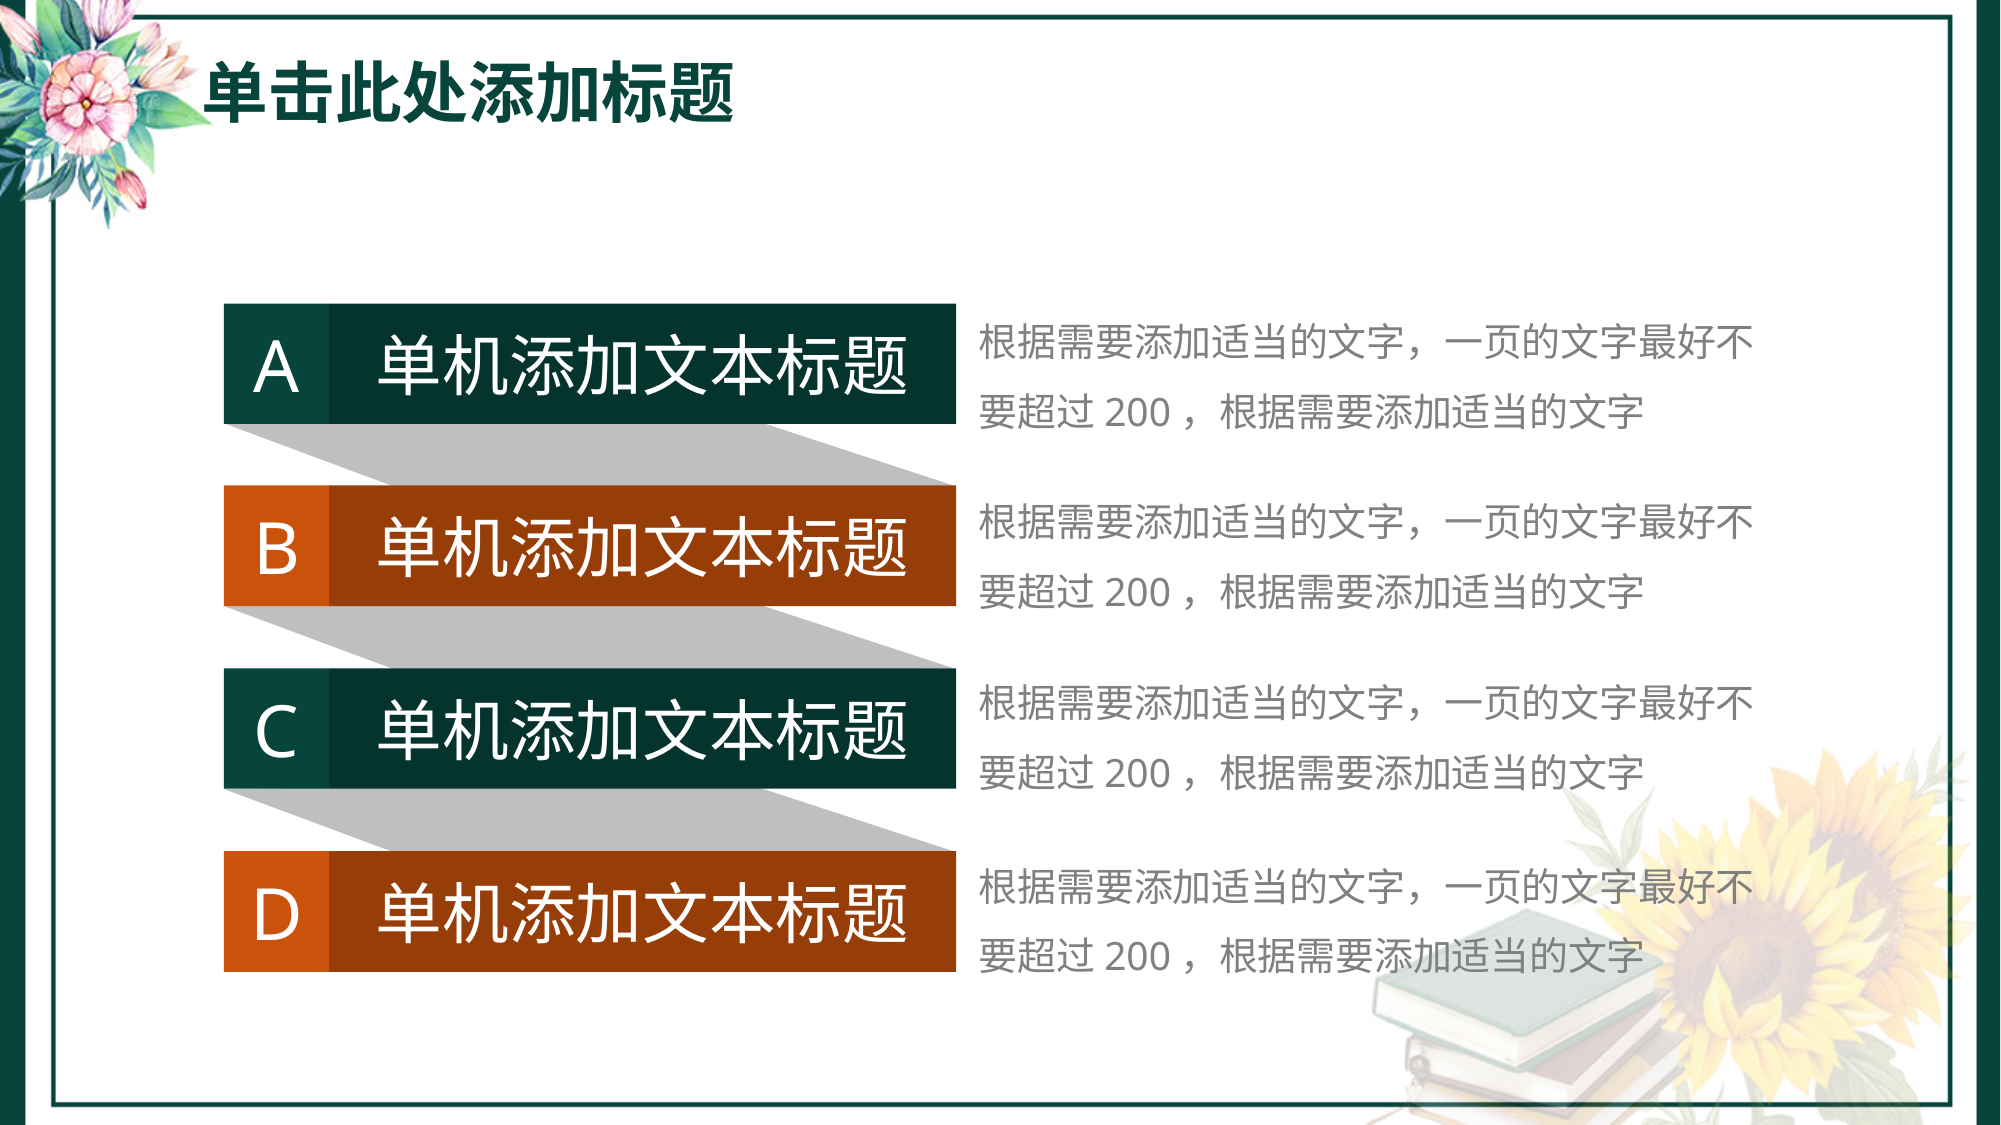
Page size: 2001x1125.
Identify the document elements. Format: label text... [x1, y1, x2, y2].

text_box 根据需要添加适当的文字，一页的文字最好不要超过200，根据需要添加适当的文字 [960, 484, 1788, 605]
picture [0, 0, 2001, 1125]
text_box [223, 303, 960, 972]
text_box 根据需要添加适当的文字，一页的文字最好不要超过200，根据需要添加适当的文字 [960, 848, 1788, 969]
title 单击此处添加标题 [186, 43, 1912, 148]
text_box 根据需要添加适当的文字，一页的文字最好不要超过200，根据需要添加适当的文字 [960, 664, 1788, 786]
text_box 根据需要添加适当的文字，一页的文字最好不要超过200，根据需要添加适当的文字 [960, 303, 1788, 424]
